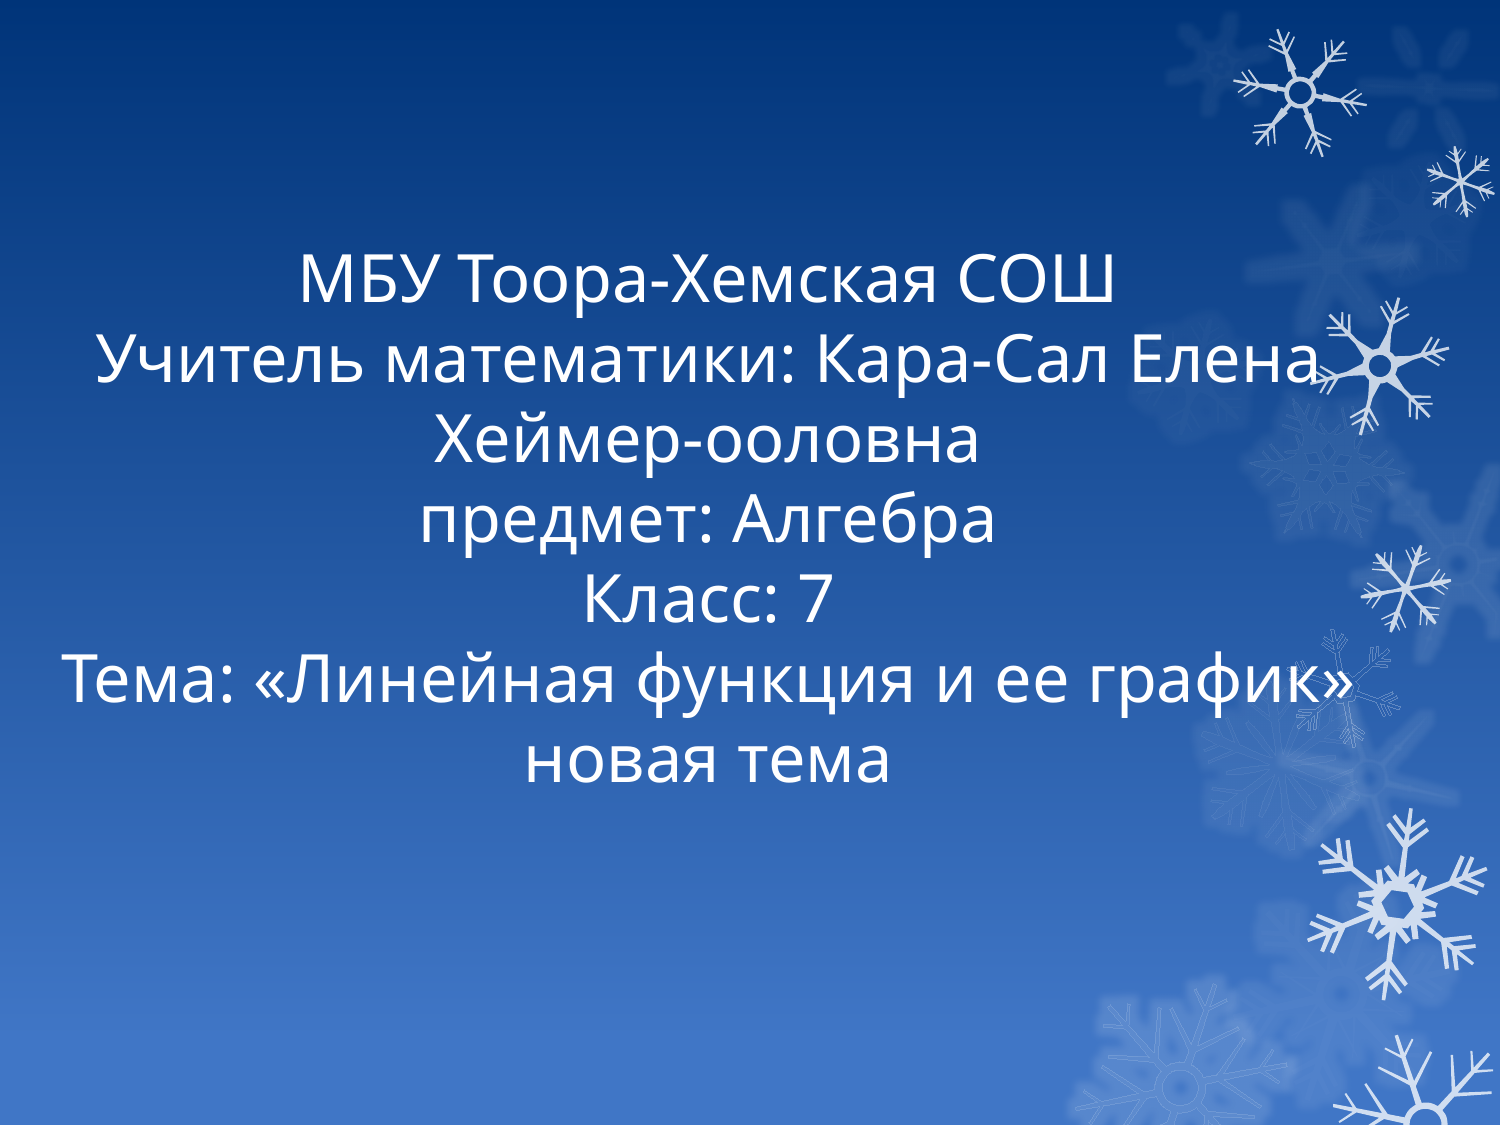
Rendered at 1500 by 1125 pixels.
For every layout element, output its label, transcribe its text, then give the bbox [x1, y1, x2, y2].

title МБУ Тоора-Хемская СОШ Учитель математики: Кара-Сал Елена Хеймер-ооловна предмет: Алгебра Класс: 7 Тема: «Линейная функция и ее график» новая тема [41, 562, 1377, 804]
